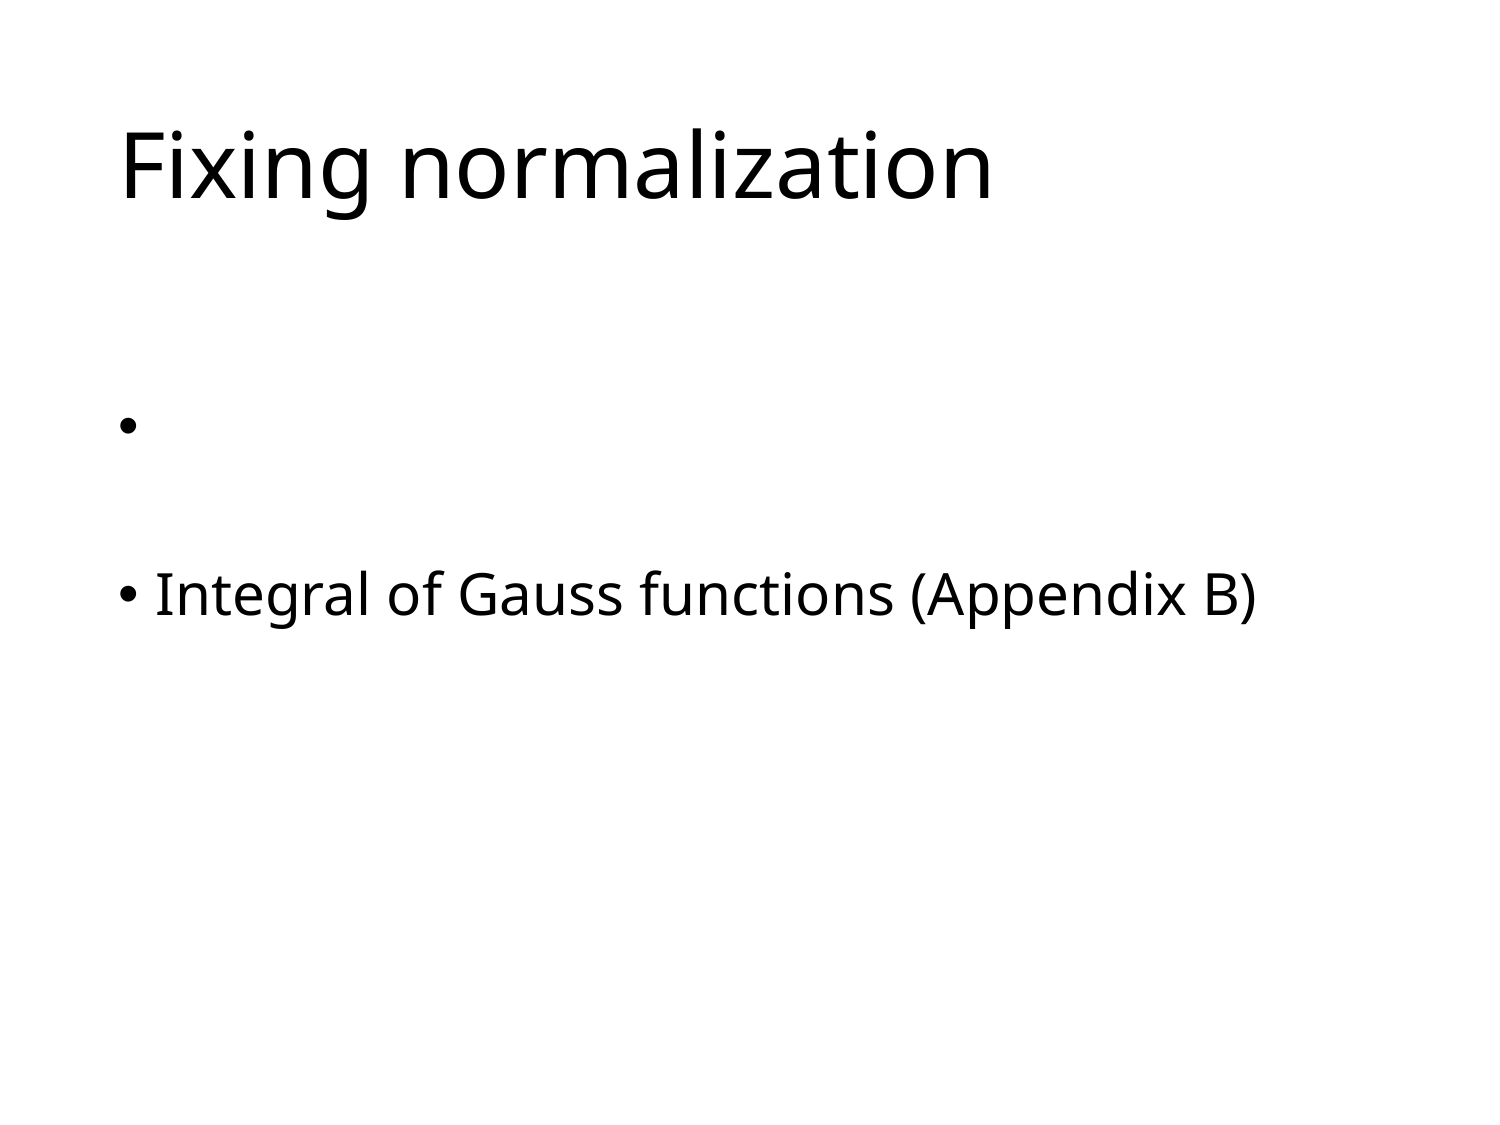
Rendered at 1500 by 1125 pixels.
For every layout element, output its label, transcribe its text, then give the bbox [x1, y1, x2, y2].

title Fixing normalization [103, 59, 1397, 278]
